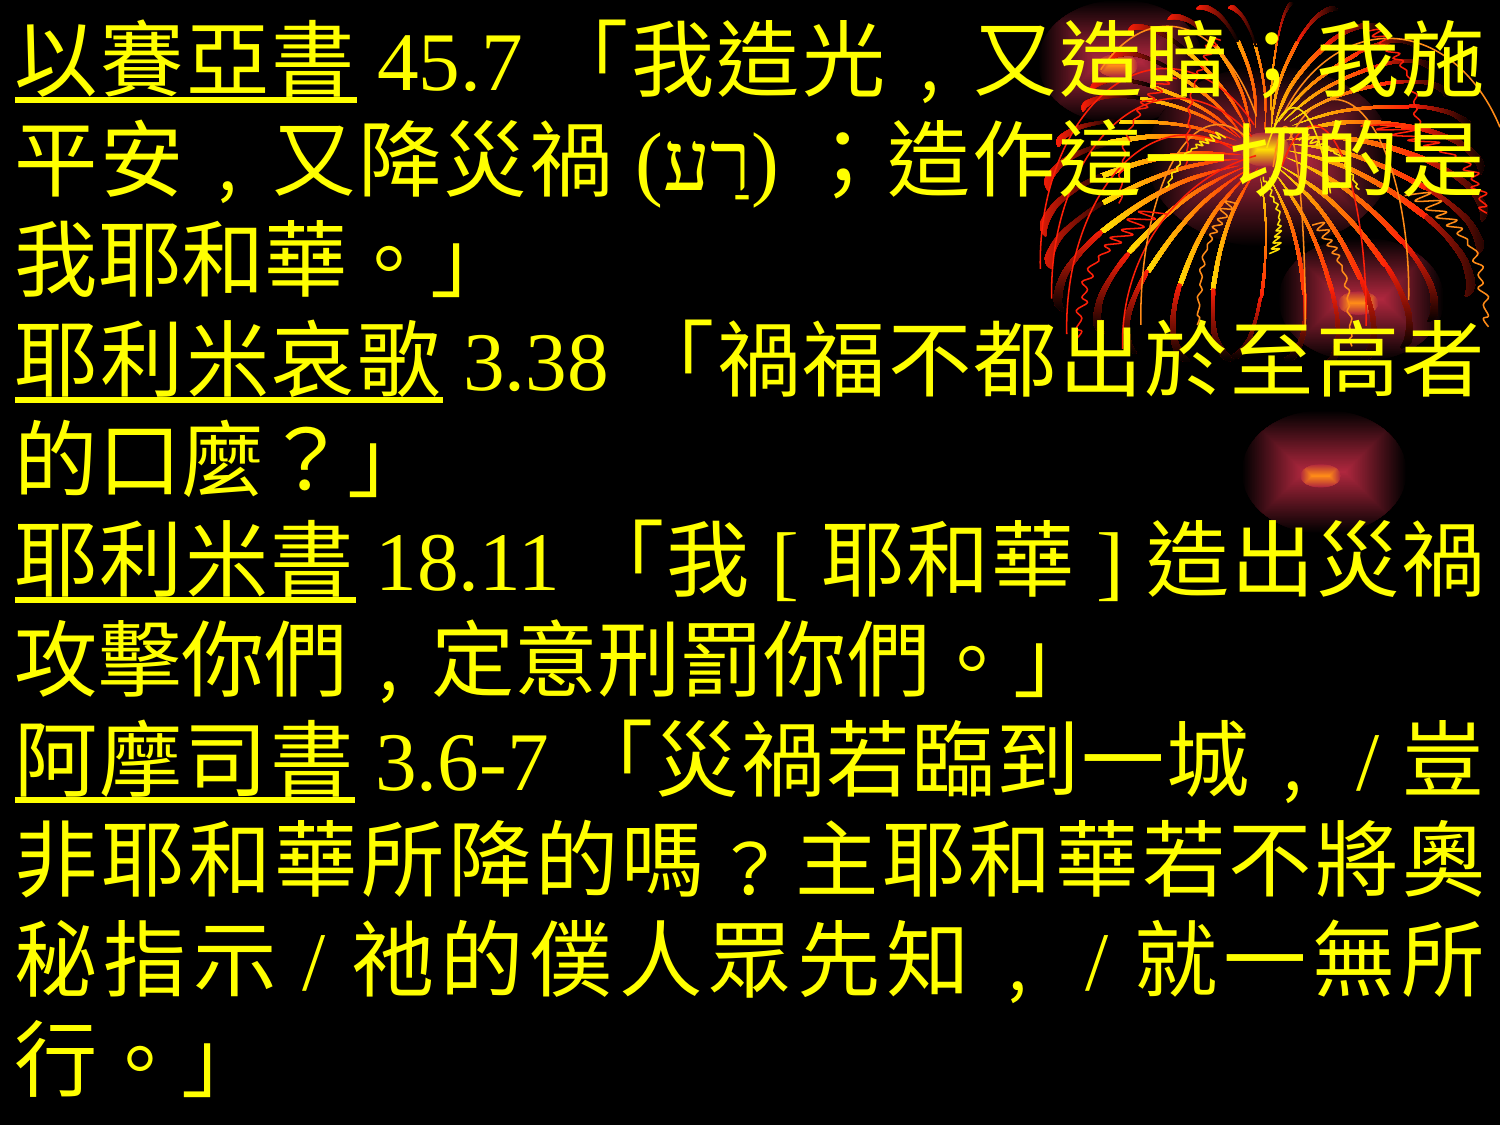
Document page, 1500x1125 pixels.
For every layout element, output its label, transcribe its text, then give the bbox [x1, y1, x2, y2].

text_box 以賽亞書45.7「我造光﹐又造暗；我施平安﹐又降災禍(רַע)；造作這一切的是我耶和華。」 耶利米哀歌3.38「禍福不都出於至高者的口麼？」 耶利米書18.11「我[耶和華]造出災禍攻擊你們﹐定意刑罰你們。」 阿摩司書3.6-7「災禍若臨到一城﹐/豈非耶和華所降的嗎﹖主耶和華若不將奧秘指示/祂的僕人眾先知﹐/就一無所行。」 [0, 0, 1500, 1115]
